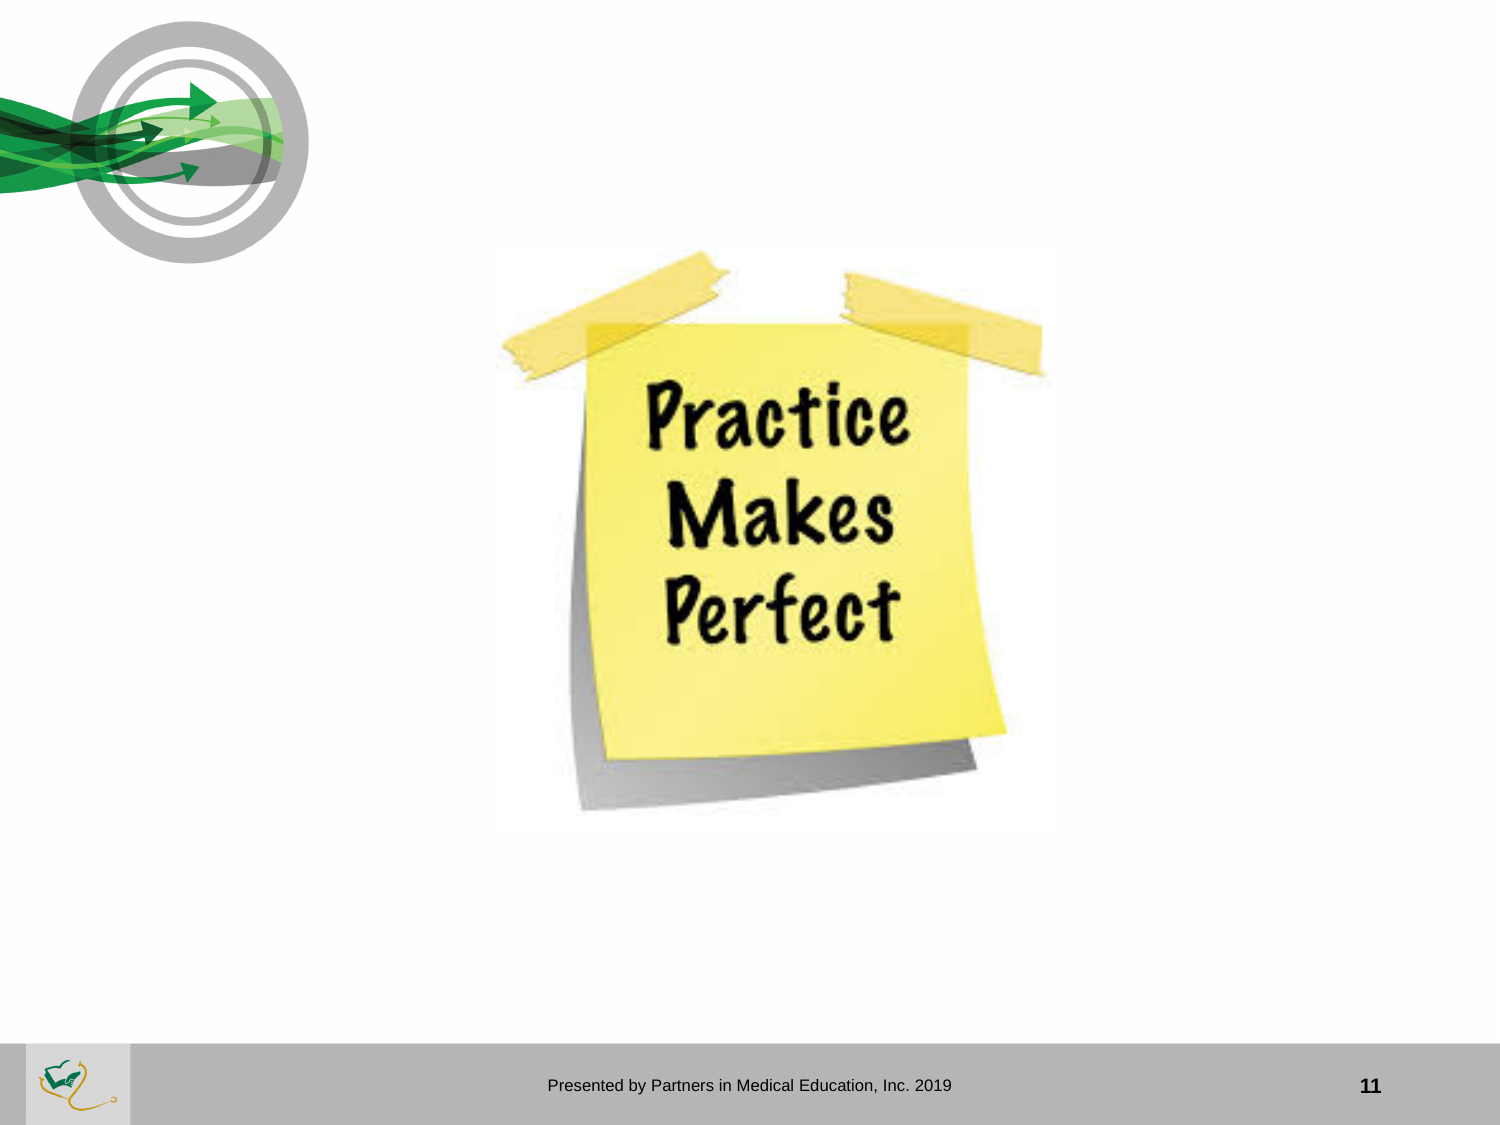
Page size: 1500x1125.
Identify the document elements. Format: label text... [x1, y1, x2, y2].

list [496, 249, 1053, 829]
slide_number 11 [1059, 1055, 1397, 1116]
picture [0, 0, 1500, 1125]
footer Presented by Partners in Medical Education, Inc. 2019 [496, 1055, 1004, 1116]
